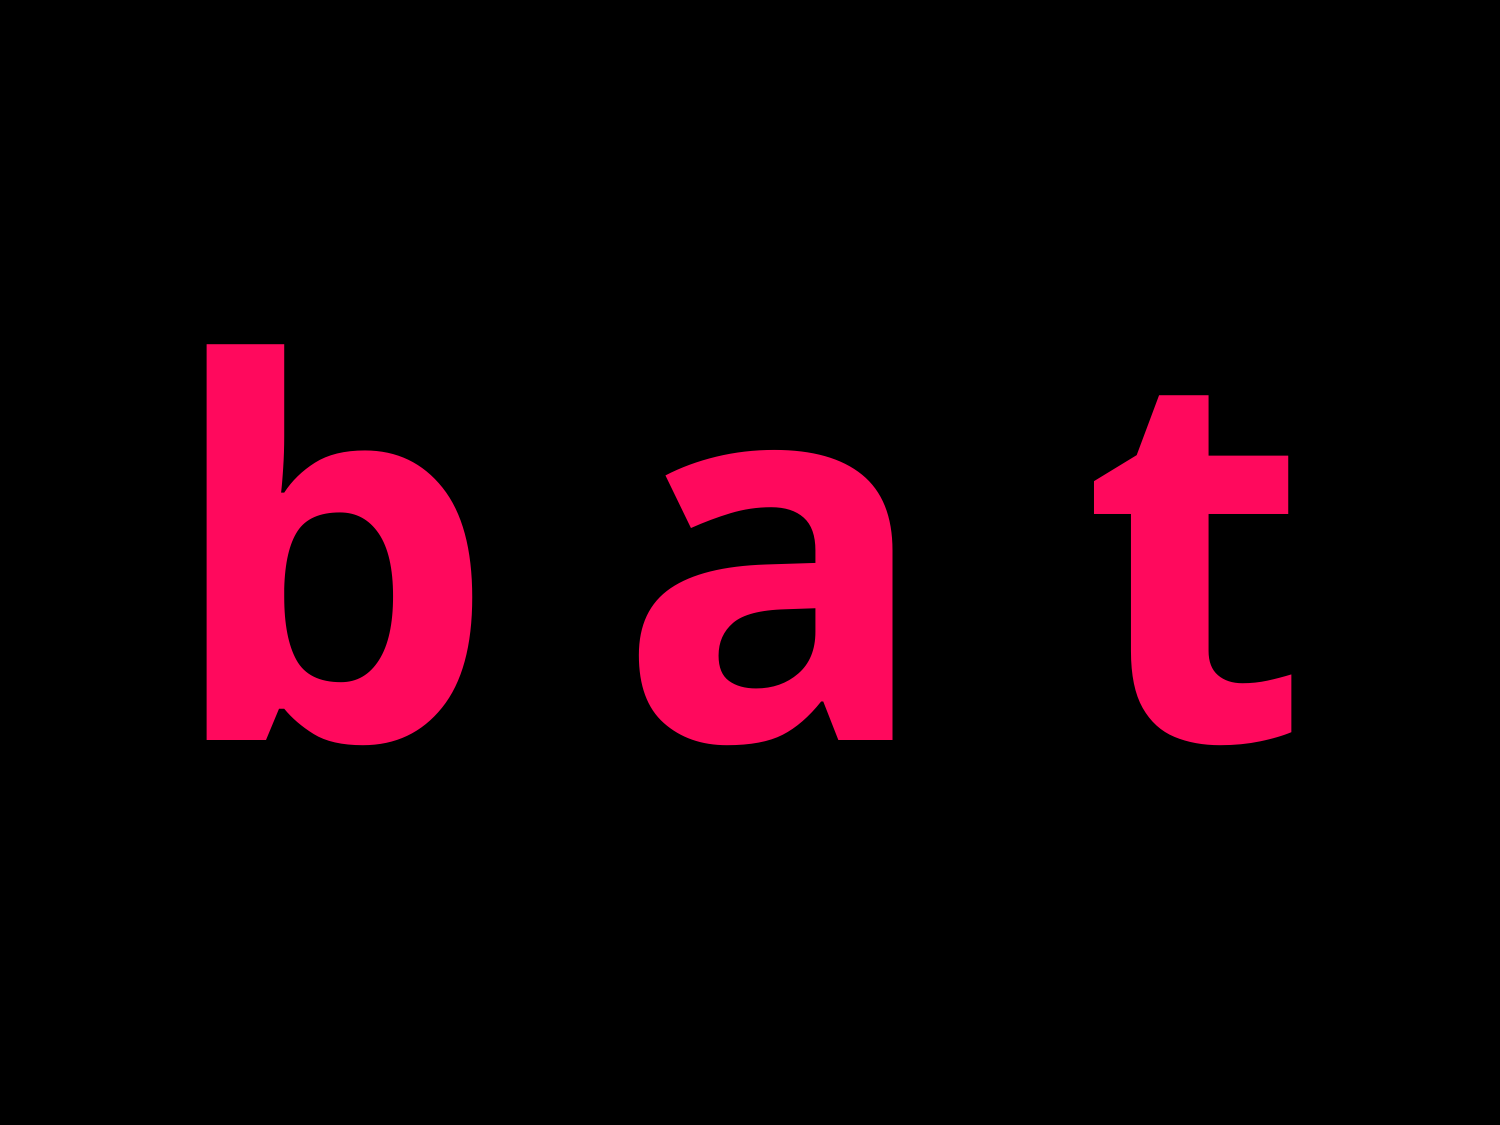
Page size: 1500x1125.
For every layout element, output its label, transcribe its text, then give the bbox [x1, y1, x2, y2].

text_box b [149, 212, 513, 853]
text_box t [1067, 212, 1324, 853]
text_box a [602, 212, 947, 853]
